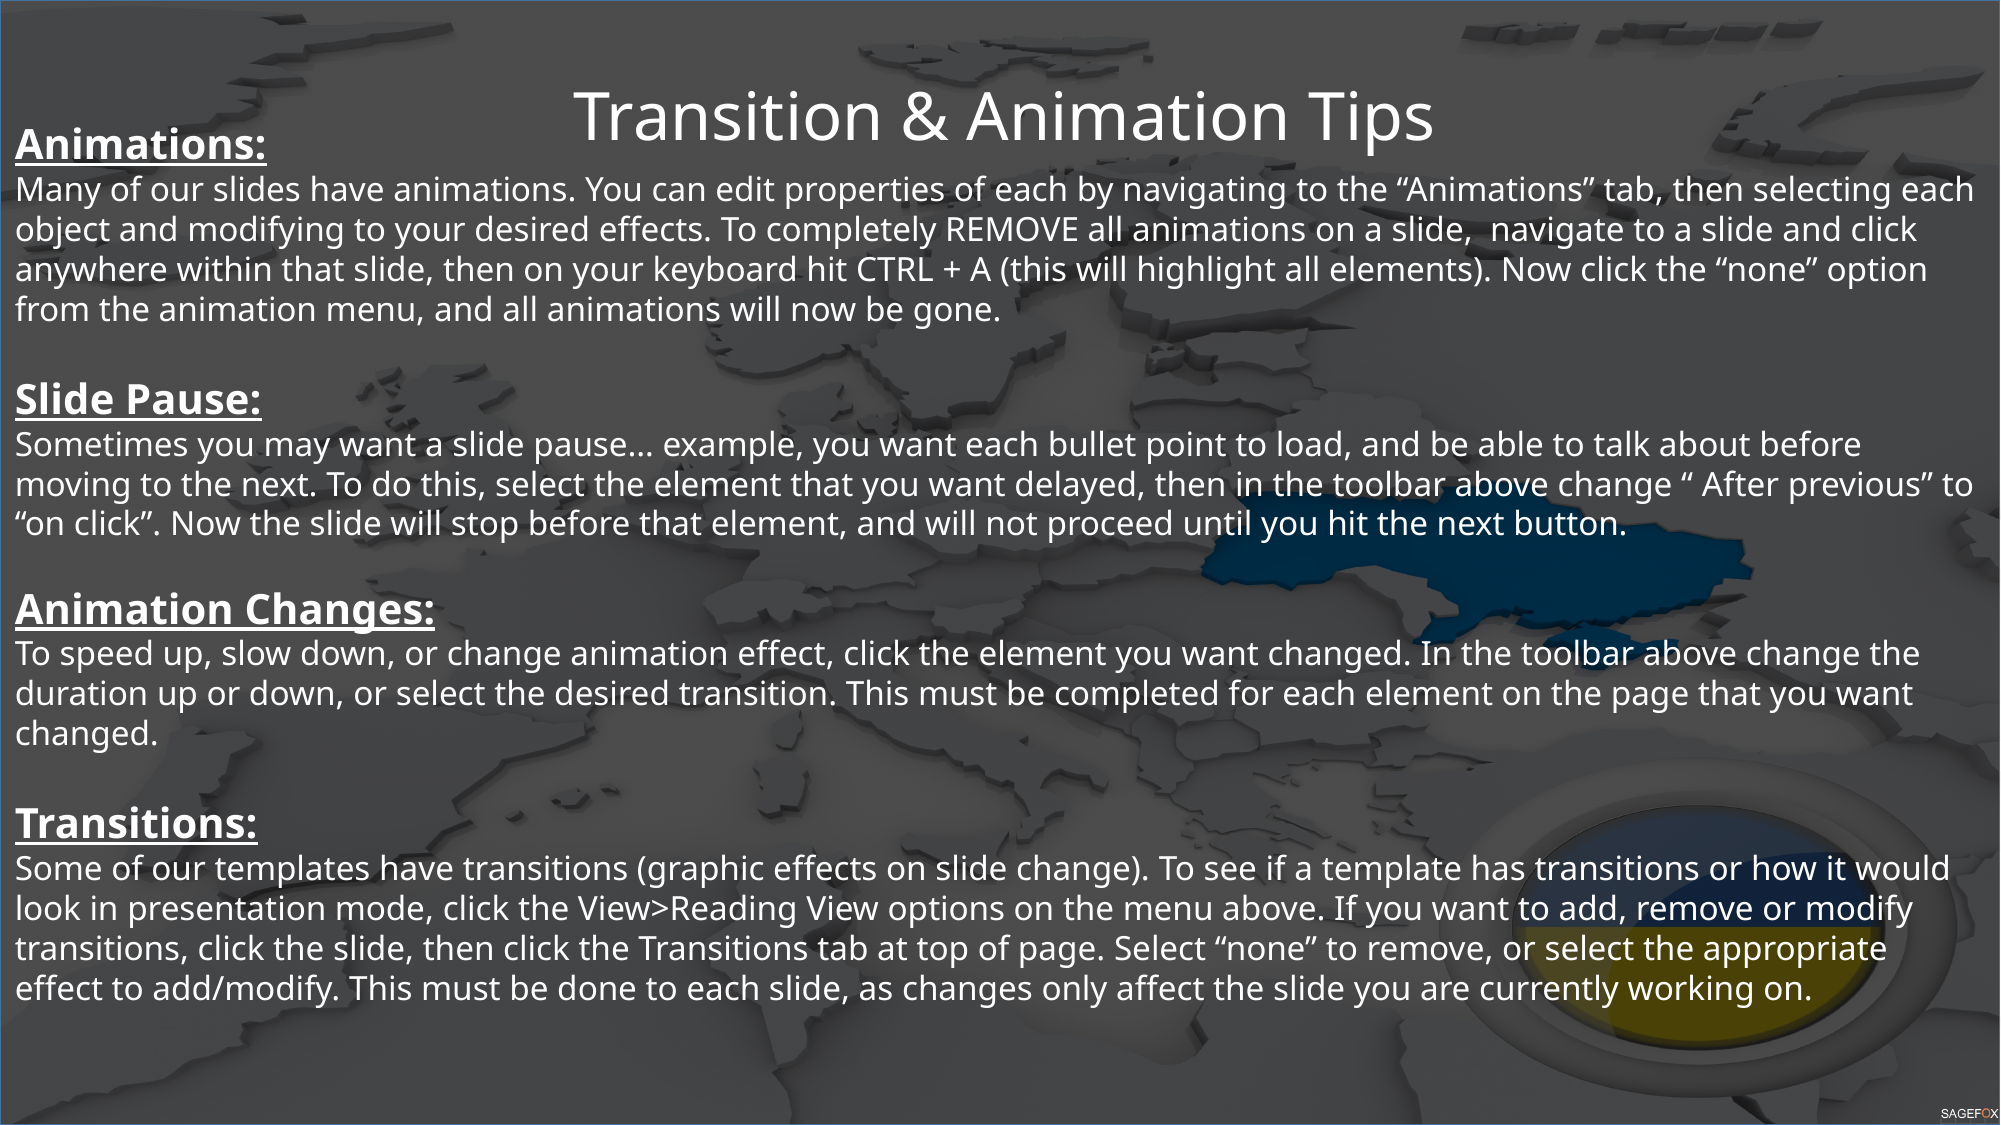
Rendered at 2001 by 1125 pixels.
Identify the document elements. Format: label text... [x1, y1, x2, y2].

text_box Animations: Many of our slides have animations. You can edit properties of each by navigating to the “Animations” tab, then selecting each object and modifying to your desired effects. To completely REMOVE all animations on a slide, navigate to a slide and click anywhere within that slide, then on your keyboard hit CTRL + A (this will highlight all elements). Now click the “none” option from the animation menu, and all animations will now be gone. Slide Pause: Sometimes you may want a slide pause… example, you want each bullet point to load, and be able to talk about before moving to the next. To do this, select the element that you want delayed, then in the toolbar above change “ After previous” to “on click”. Now the slide will stop before that element, and will not proceed until you hit the next button. Animation Changes: To speed up, slow down, or change animation effect, click the element you want changed. In the toolbar above change the duration up or down, or select the desired transition. This must be completed for each element on the page that you want changed. Transitions: Some of our templates have transitions (graphic effects on slide change). To see if a template has transitions or how it would look in presentation mode, click the View>Reading View options on the menu above. If you want to add, remove or modify transitions, click the slide, then click the Transitions tab at top of page. Select “none” to remove, or select the appropriate effect to add/modify. This must be done to each slide, as changes only affect the slide you are currently working on. [0, 0, 2000, 1125]
title Transition & Animation Tips [477, 59, 1532, 177]
